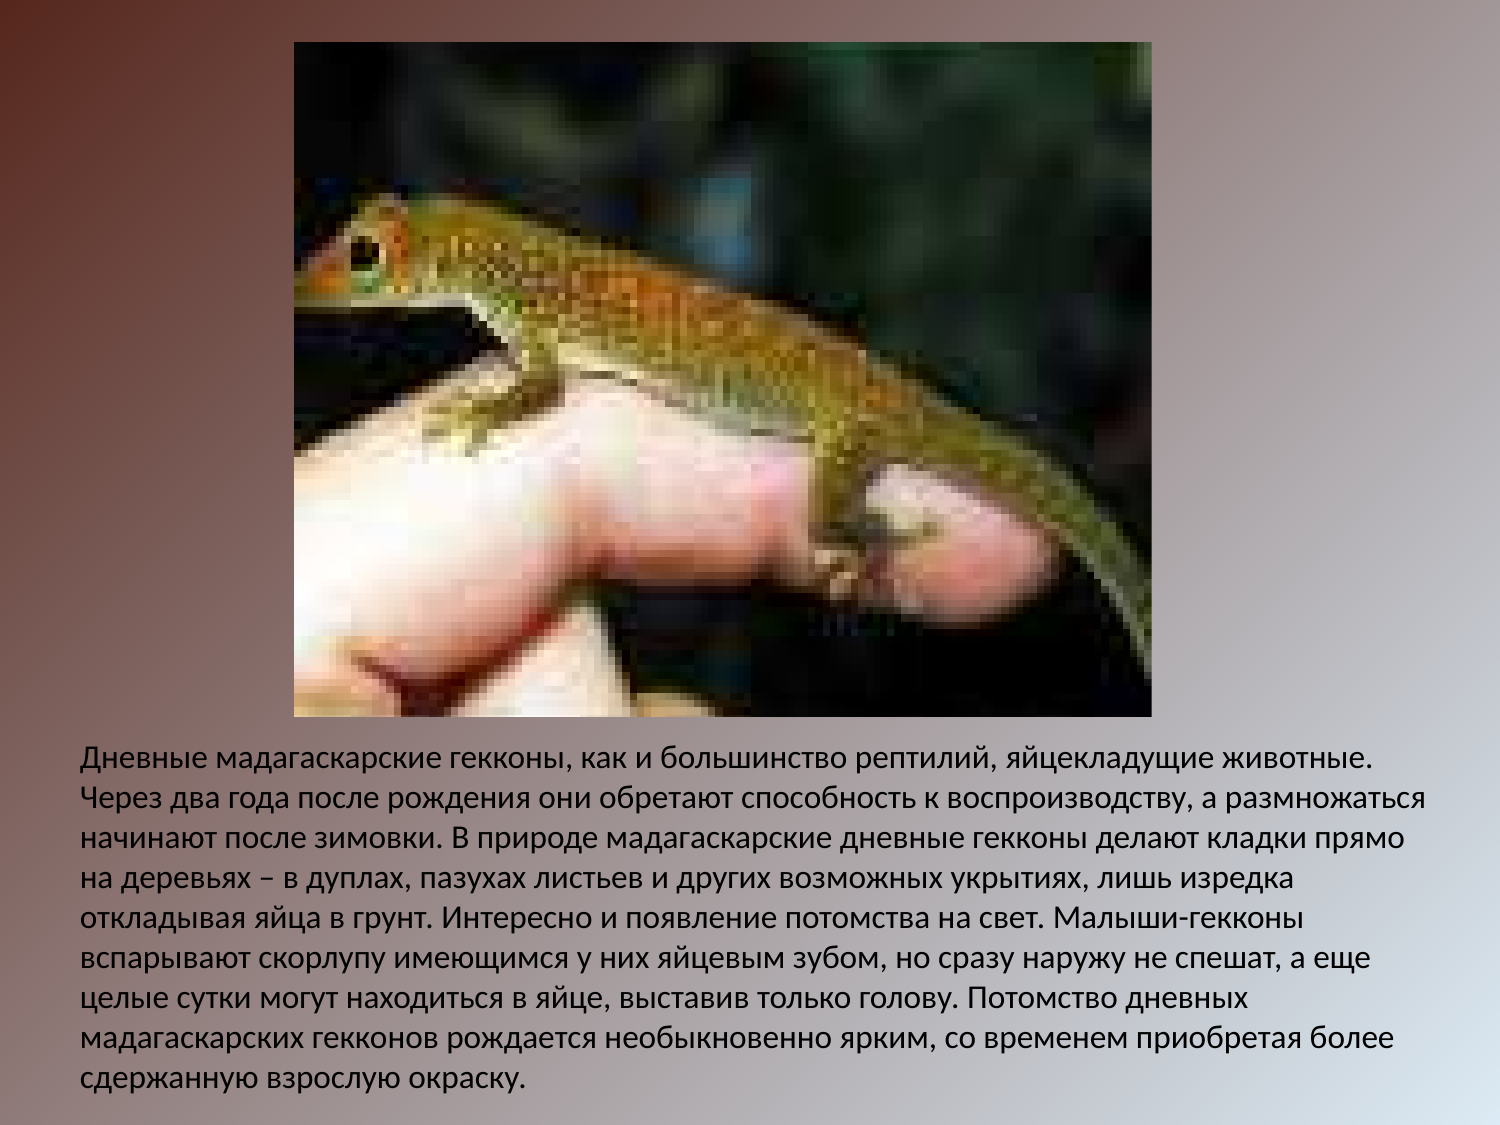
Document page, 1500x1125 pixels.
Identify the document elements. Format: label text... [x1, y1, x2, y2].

picture [294, 42, 1152, 717]
list Дневные мадагаскарские гекконы, как и большинство рептилий, яйцекладущие животные. Через два года после рождения они обретают способность к воспроизводству, а размножаться начинают после зимовки. В природе мадагаскарские дневные гекконы делают кладки прямо на деревьях – в дуплах, пазухах листьев и других возможных укрытиях, лишь изредка откладывая яйца в грунт. Интересно и появление потомства на свет. Малыши-гекконы вспарывают скорлупу имеющимся у них яйцевым зубом, но сразу наружу не спешат, а еще целые сутки могут находиться в яйце, выставив только голову. Потомство дневных мадагаскарских гекконов рождается необыкновенно ярким, со временем приобретая более сдержанную взрослую окраску. [64, 727, 1448, 1095]
